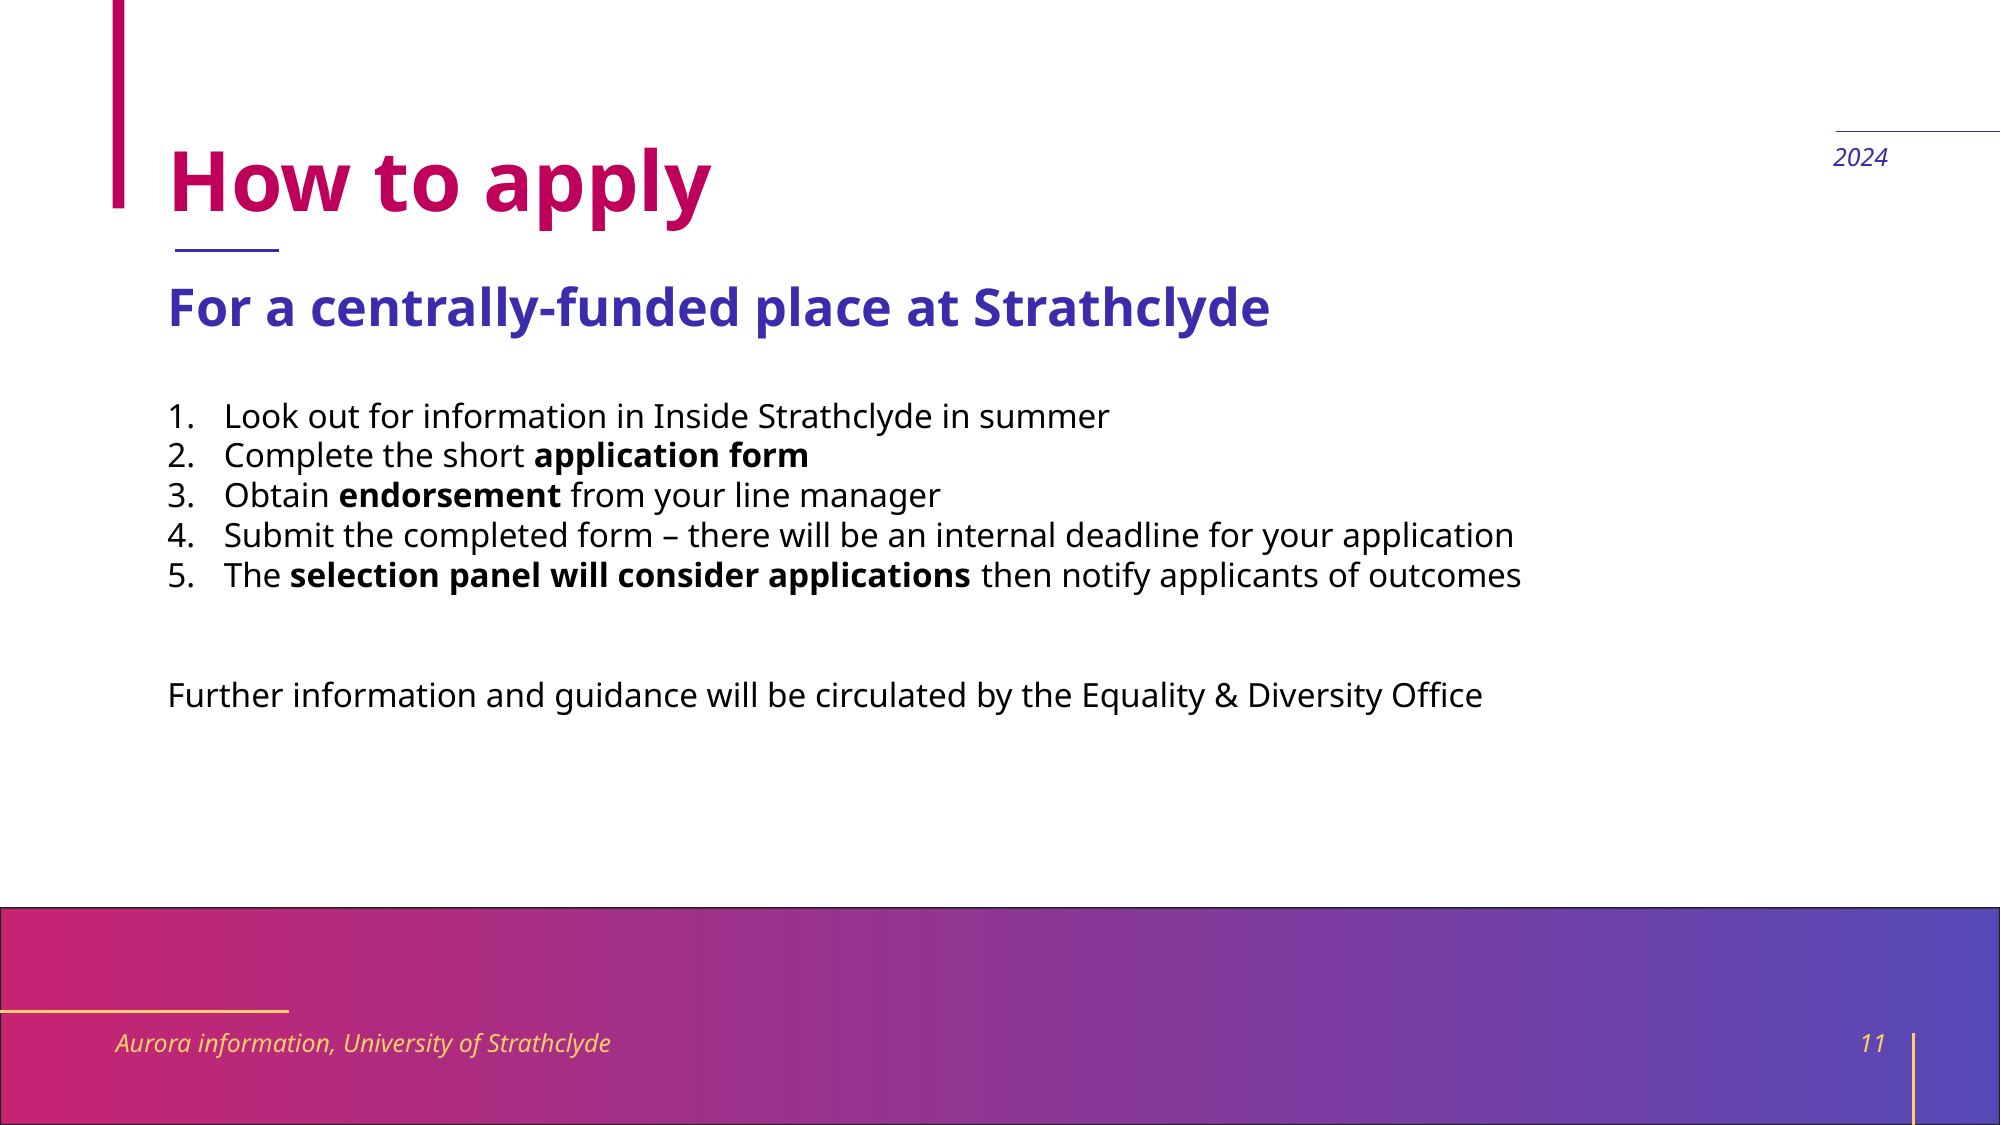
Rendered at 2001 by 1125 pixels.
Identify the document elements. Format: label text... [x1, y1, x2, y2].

subtitle For a centrally-funded place at Strathclyde [152, 273, 1789, 388]
list 2024 [1818, 137, 1919, 192]
title How to apply [152, 75, 1789, 273]
list Look out for information in Inside Strathclyde in summer Complete the short application form Obtain endorsement from your line manager Submit the completed form – there will be an internal deadline for your application The selection panel will consider applications then notify applicants of outcomes Further information and guidance will be circulated by the Equality & Diversity Office [152, 353, 1878, 913]
footer Aurora information, University of Strathclyde [100, 1015, 636, 1075]
slide_number 11 [1451, 1015, 1902, 1075]
